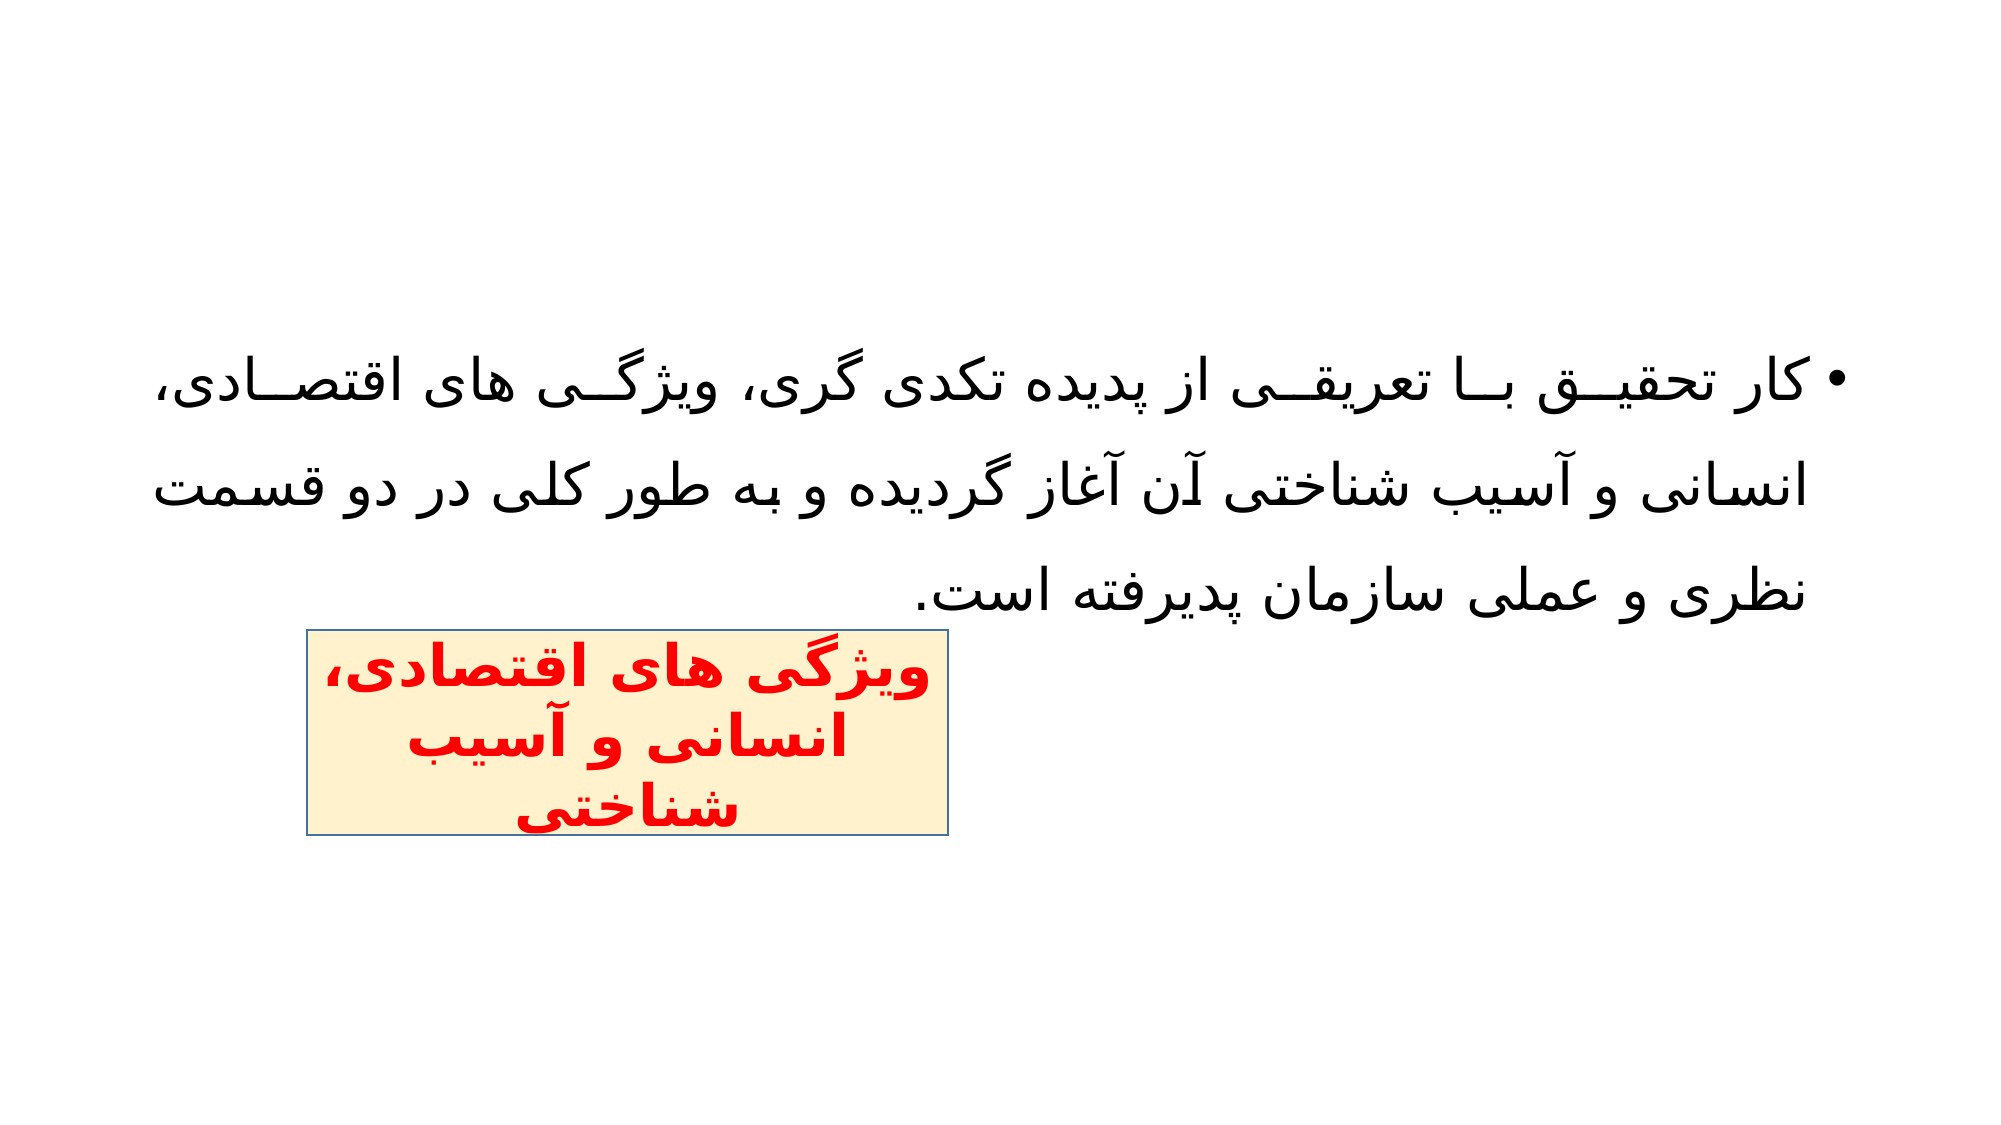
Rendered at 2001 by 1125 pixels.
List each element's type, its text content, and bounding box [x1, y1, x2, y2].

list کار تحقیق با تعریقی از پدیده تکدی گری، ویژگی های اقتصادی، انسانی و آسیب شناختی آن آغاز گردیده و به طور کلی در دو قسمت نظری و عملی سازمان پدیرفته است. [137, 299, 1863, 1014]
text_box ویژگی های اقتصادی، انسانی و آسیب شناختی [306, 629, 949, 836]
